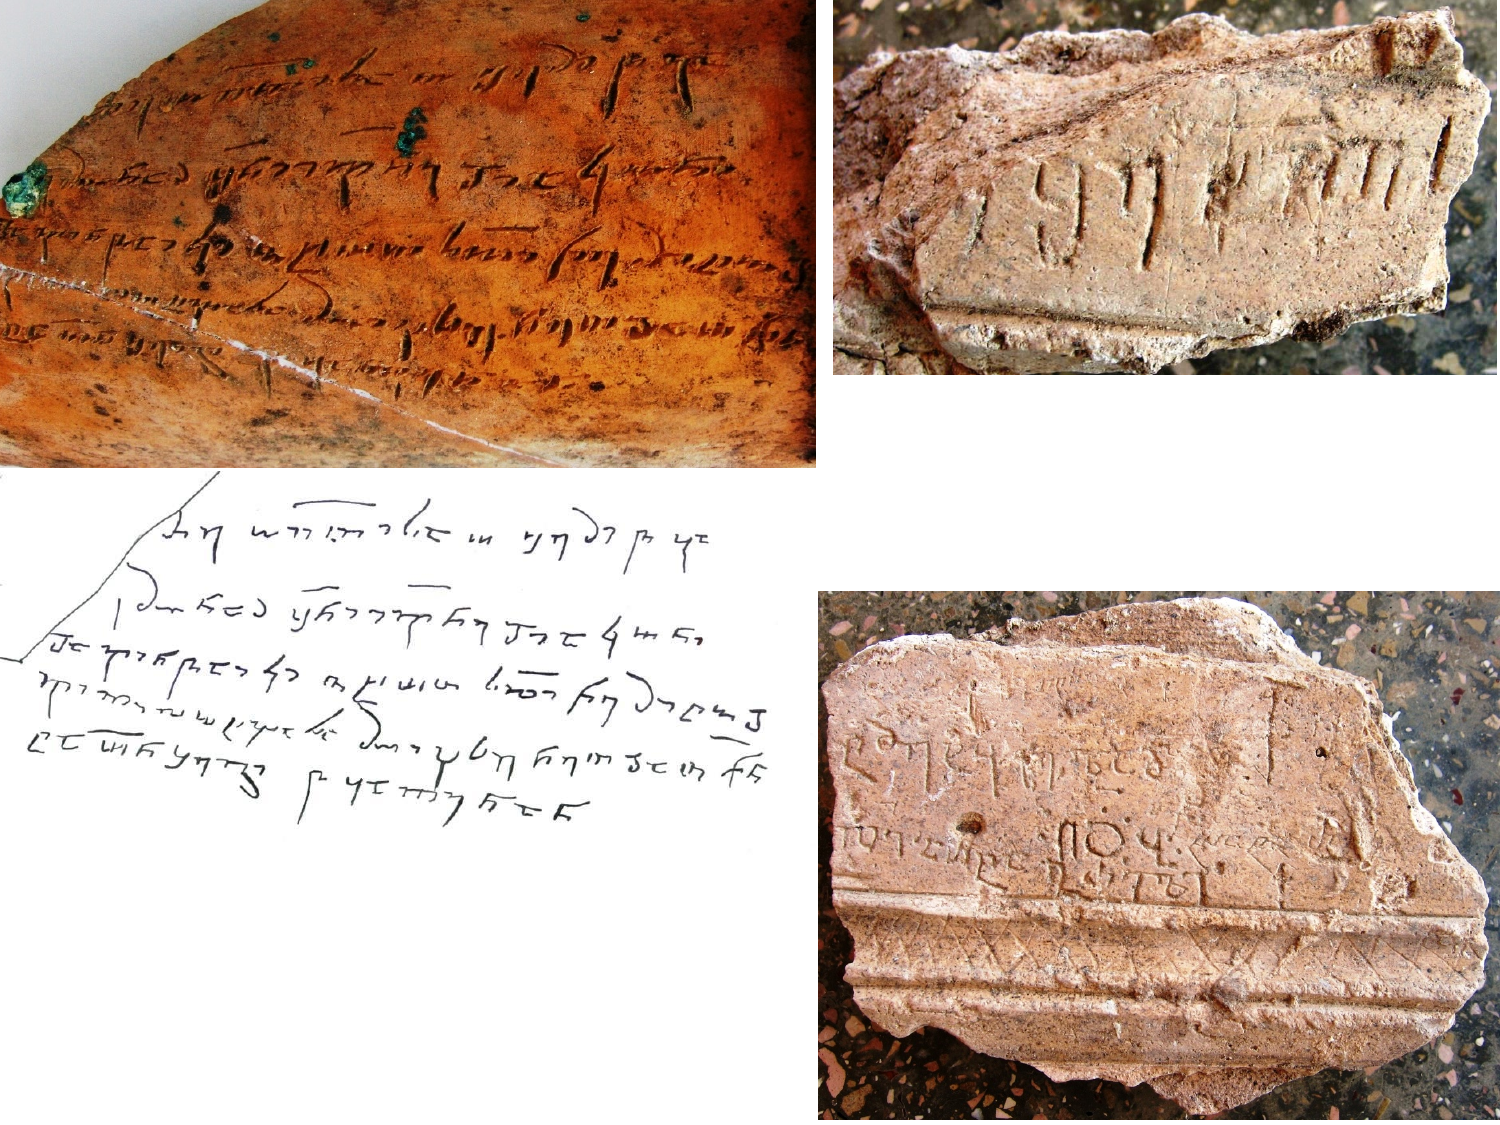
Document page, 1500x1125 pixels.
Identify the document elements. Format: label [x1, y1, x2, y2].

picture [0, 0, 816, 469]
picture [0, 471, 816, 856]
picture [818, 591, 1500, 1120]
picture [833, 0, 1497, 376]
